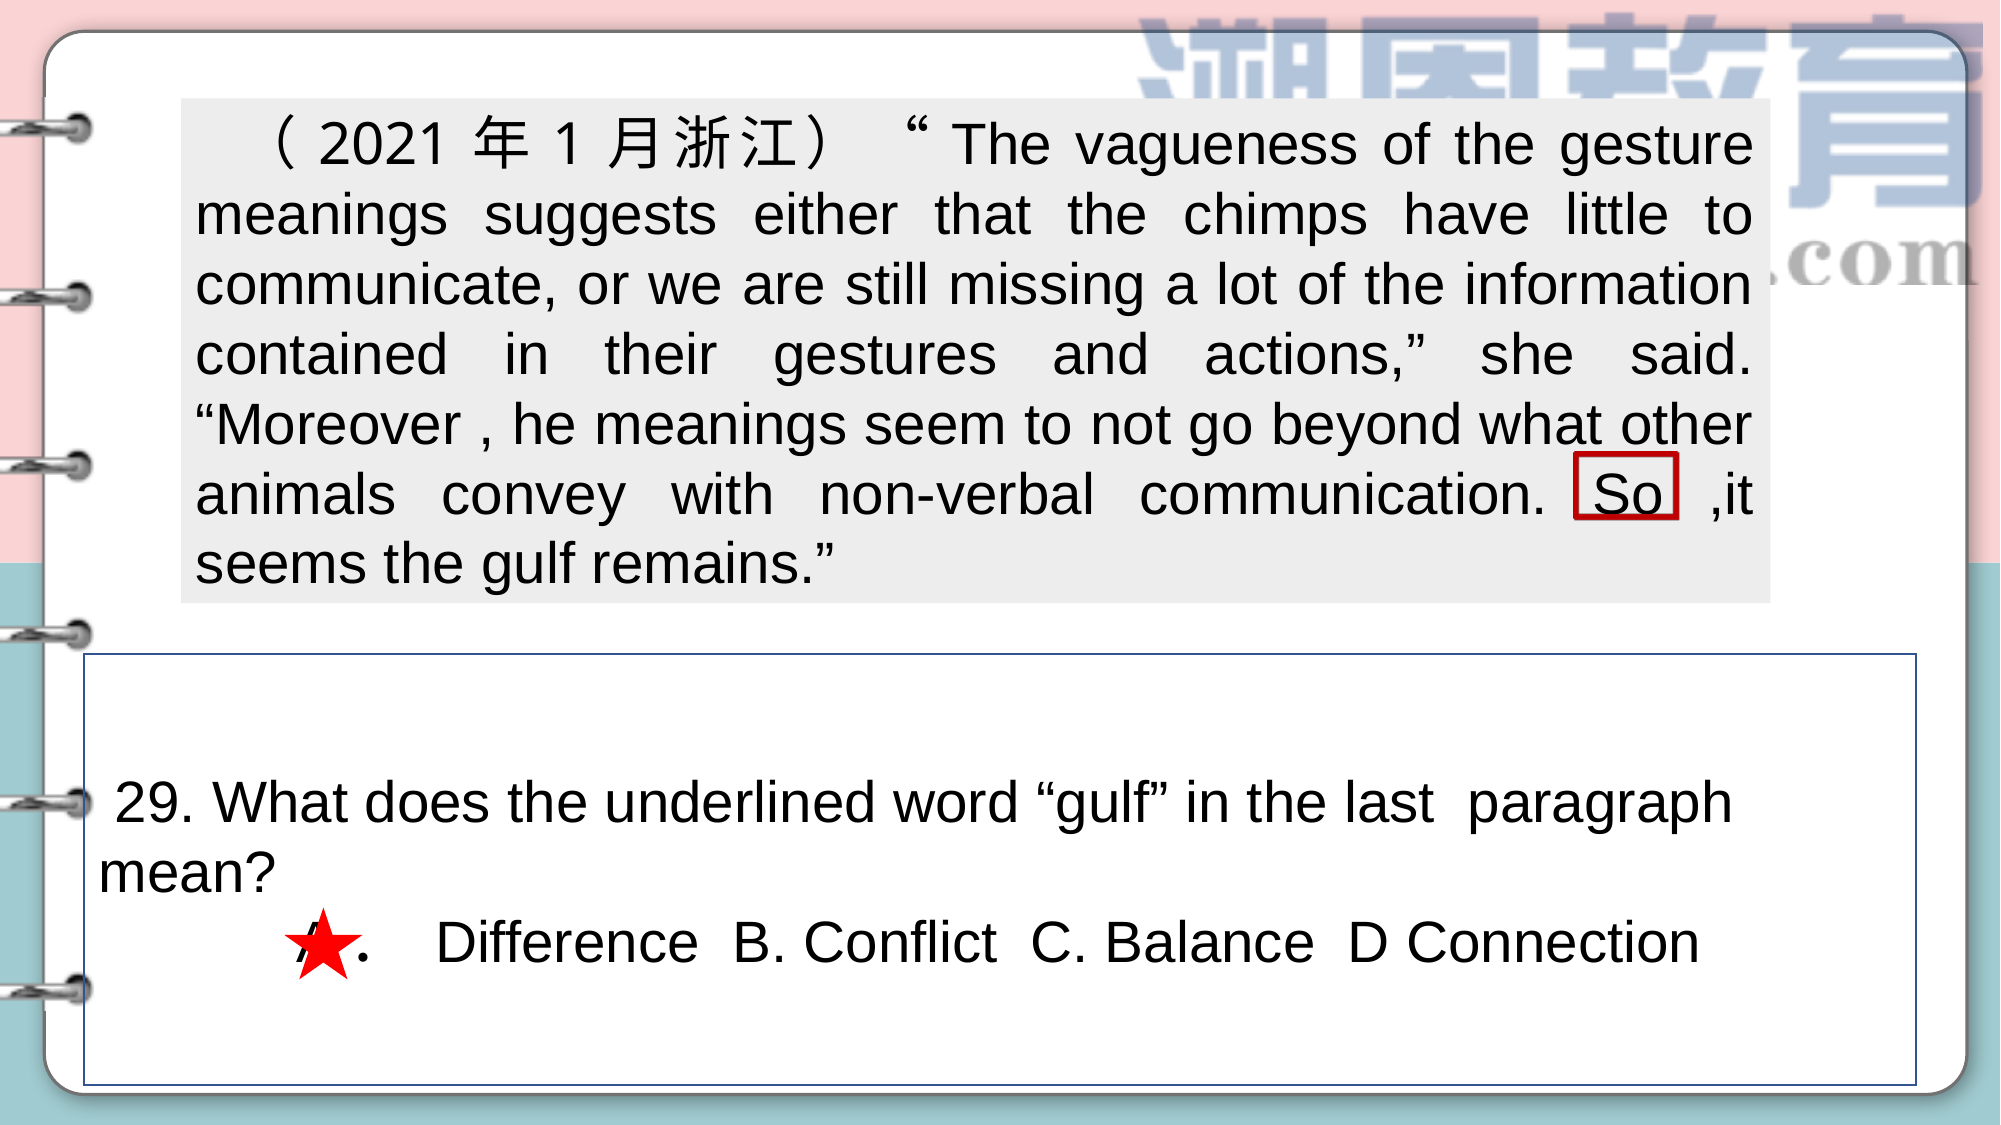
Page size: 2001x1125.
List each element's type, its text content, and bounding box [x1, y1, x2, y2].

text_box [281, 904, 366, 983]
text_box 29. What does the underlined word “gulf” in the last paragraph mean? A． Difference B. Conflict C. Balance D Connection [83, 653, 1917, 1086]
text_box （2021年1月浙江）“The vagueness of the gesture meanings suggests either that the chimps have little to communicate, or we are still missing a lot of the information contained in their gestures and actions,” she said. “Moreover , he meanings seem to not go beyond what other animals convey with non-verbal communication. So ,it seems the gulf remains.” [181, 98, 1771, 604]
picture [1134, 10, 1983, 285]
picture [1573, 451, 1681, 522]
picture [0, 97, 485, 1011]
